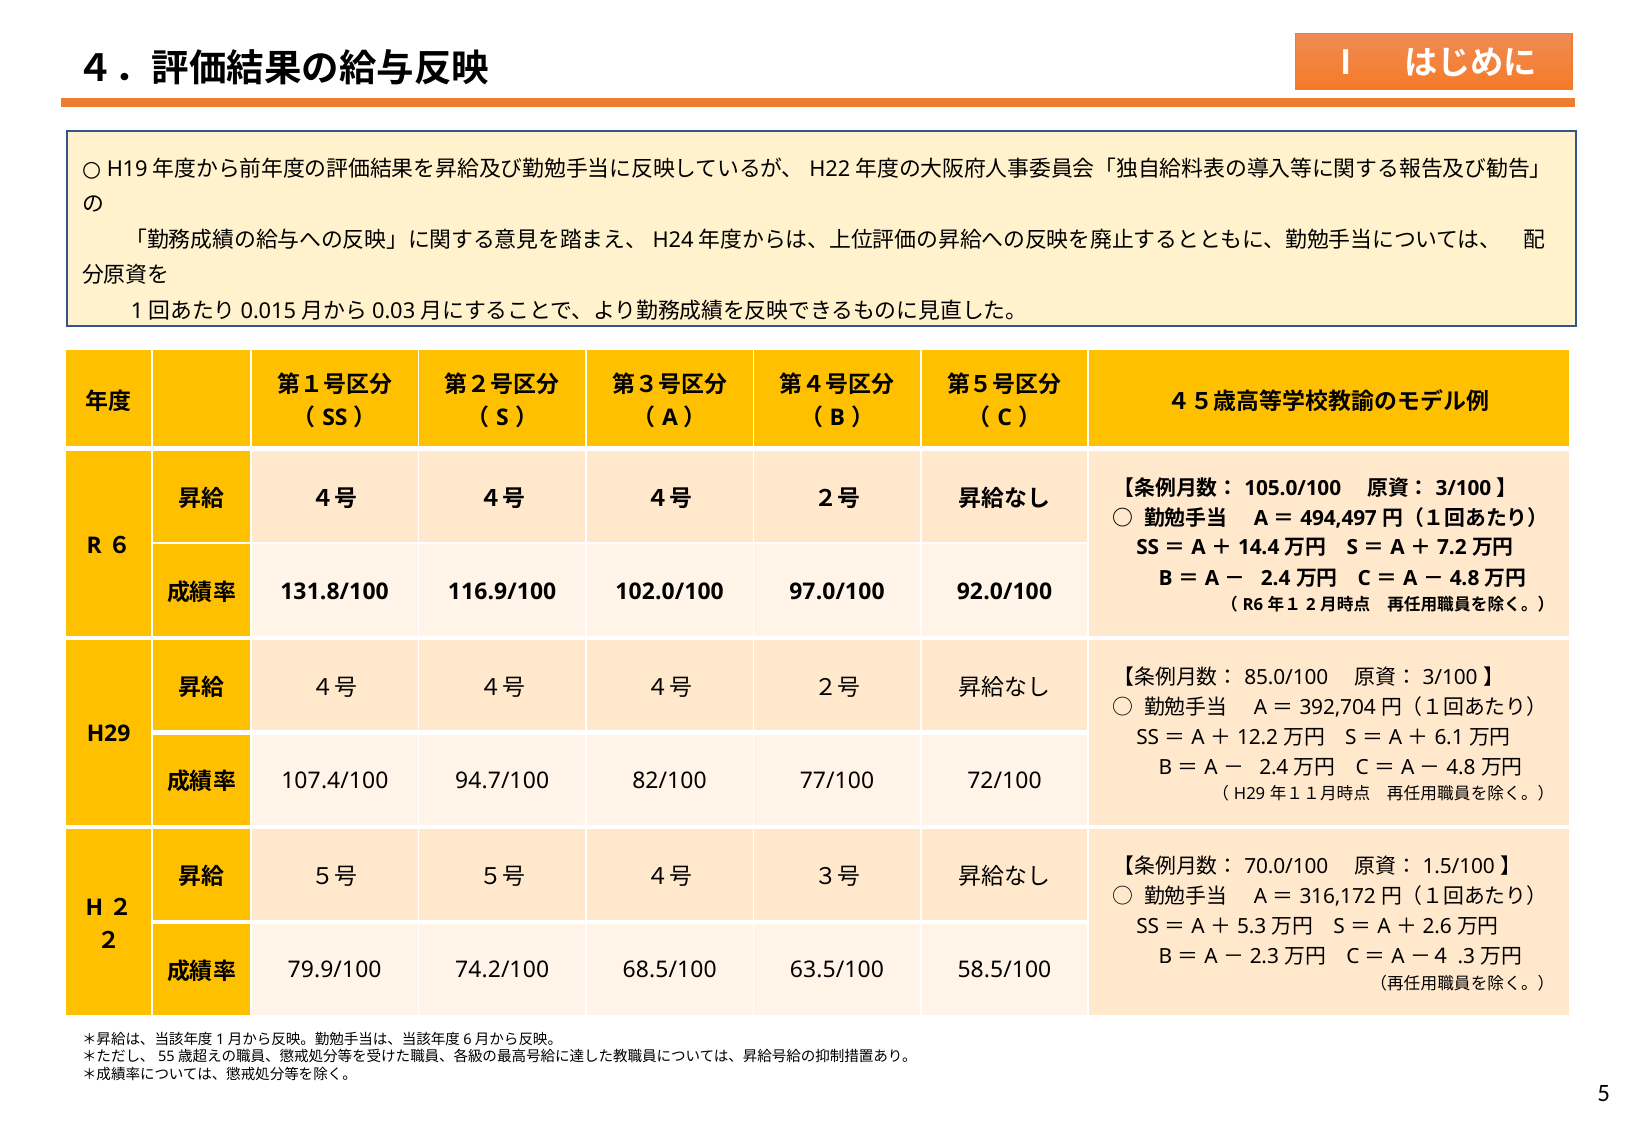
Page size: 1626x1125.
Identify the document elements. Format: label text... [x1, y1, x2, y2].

table_header [153, 350, 250, 446]
table_cell 昇給 [153, 640, 250, 730]
table_cell 58.5/100 [922, 924, 1087, 1015]
table_cell 68.5/100 [587, 924, 753, 1015]
text_box ４．評価結果の給与反映 [61, 33, 1317, 102]
table_cell 72/100 [922, 735, 1087, 825]
table_cell ２号 [754, 451, 920, 542]
table_cell ３号 [754, 829, 920, 920]
table_cell 107.4/100 [252, 735, 418, 825]
table_cell 昇給 [153, 829, 250, 920]
table_cell 成績率 [153, 735, 250, 825]
table_cell ５号 [419, 829, 585, 920]
table_cell ４号 [587, 829, 753, 920]
slide_number 4 [1259, 1061, 1625, 1122]
table_cell 成績率 [153, 544, 250, 636]
table_cell ５号 [252, 829, 418, 920]
table_cell 82/100 [587, 735, 753, 825]
text_box ＊昇給は、当該年度1月から反映。勤勉手当は、当該年度6月から反映。 ＊ただし、55歳超えの職員、懲戒処分等を受けた職員、各級の最高号給に達した教職員については、昇給号給の抑制措置あり。 ＊成績率については、懲戒処分等を除く。 [67, 1022, 1016, 1107]
table_cell 昇給なし [922, 640, 1087, 730]
table_cell 131.8/100 [252, 544, 418, 636]
table_cell 【条例月数：70.0/100 原資：1.5/100】 ○ 勤勉手当 A＝316,172円（１回あたり） SS＝A＋5.3万円 S＝A＋2.6万円 B＝A－2.3万円 C＝A－４.3万円 （再任用職員を除く。） [1089, 829, 1569, 1015]
table_cell ４号 [419, 451, 585, 542]
text_box Ⅰ はじめに [1317, 33, 1573, 90]
table_header 第１号区分（SS） [252, 350, 418, 446]
table_header 年度 [66, 350, 151, 446]
table_cell ４号 [587, 640, 753, 730]
table_cell 102.0/100 [587, 544, 753, 636]
table_cell H29 [66, 640, 151, 825]
table_cell ２号 [754, 640, 920, 730]
text_box [66, 130, 1577, 327]
table_cell 97.0/100 [754, 544, 920, 636]
table_cell 【条例月数：105.0/100 原資：3/100】 ○ 勤勉手当 A＝494,497円（１回あたり） SS＝A＋14.4万円 S＝A＋7.2万円 B＝A－ 2.4万円 C＝A－4.8万円 （R6年１2月時点 再任用職員を除く。） [1089, 451, 1569, 636]
table_cell 昇給なし [922, 451, 1087, 542]
table_cell ４号 [587, 451, 753, 542]
table_cell R６ [66, 451, 151, 636]
table_cell ４号 [419, 640, 585, 730]
table_cell 94.7/100 [419, 735, 585, 825]
table_cell 74.2/100 [419, 924, 585, 1015]
table_header 第４号区分（B） [754, 350, 920, 446]
table_cell 昇給なし [922, 829, 1087, 920]
table_cell 92.0/100 [922, 544, 1087, 636]
table_cell H２２ [66, 829, 151, 1015]
table_cell 63.5/100 [754, 924, 920, 1015]
table_cell ４号 [252, 451, 418, 542]
table_cell 成績率 [153, 924, 250, 1015]
table_cell 79.9/100 [252, 924, 418, 1015]
table_header 第２号区分（S） [419, 350, 585, 446]
table_cell 【条例月数：85.0/100 原資：3/100】 ○ 勤勉手当 A＝392,704円（１回あたり） SS＝A＋12.2万円 S＝A＋6.1万円 B＝A－ 2.4万円 C＝A－4.8万円 （H29年１１月時点 再任用職員を除く。） [1089, 640, 1569, 825]
table_header ４５歳高等学校教諭のモデル例 [1089, 350, 1569, 446]
text_box ○ H19年度から前年度の評価結果を昇給及び勤勉手当に反映しているが、H22年度の大阪府人事委員会「独自給料表の導入等に関する報告及び勧告」の 「勤務成績の給与への反映」に関する意見を踏まえ、H24年度からは、上位評価の昇給への反映を廃止するとともに、勤勉手当については、 配分原資を 1回あたり0.015月から0.03月にすることで、より勤務成績を反映できるものに見直した。 ○ H26年度からは、再任用職員の前年度の評価結果を勤勉手当に反映している。 [67, 138, 1572, 389]
table_cell ４号 [252, 640, 418, 730]
table_cell 77/100 [754, 735, 920, 825]
table_cell 昇給 [153, 451, 250, 542]
table_header 第５号区分（C） [922, 350, 1087, 446]
table_header 第３号区分（A） [587, 350, 753, 446]
table_cell 116.9/100 [419, 544, 585, 636]
